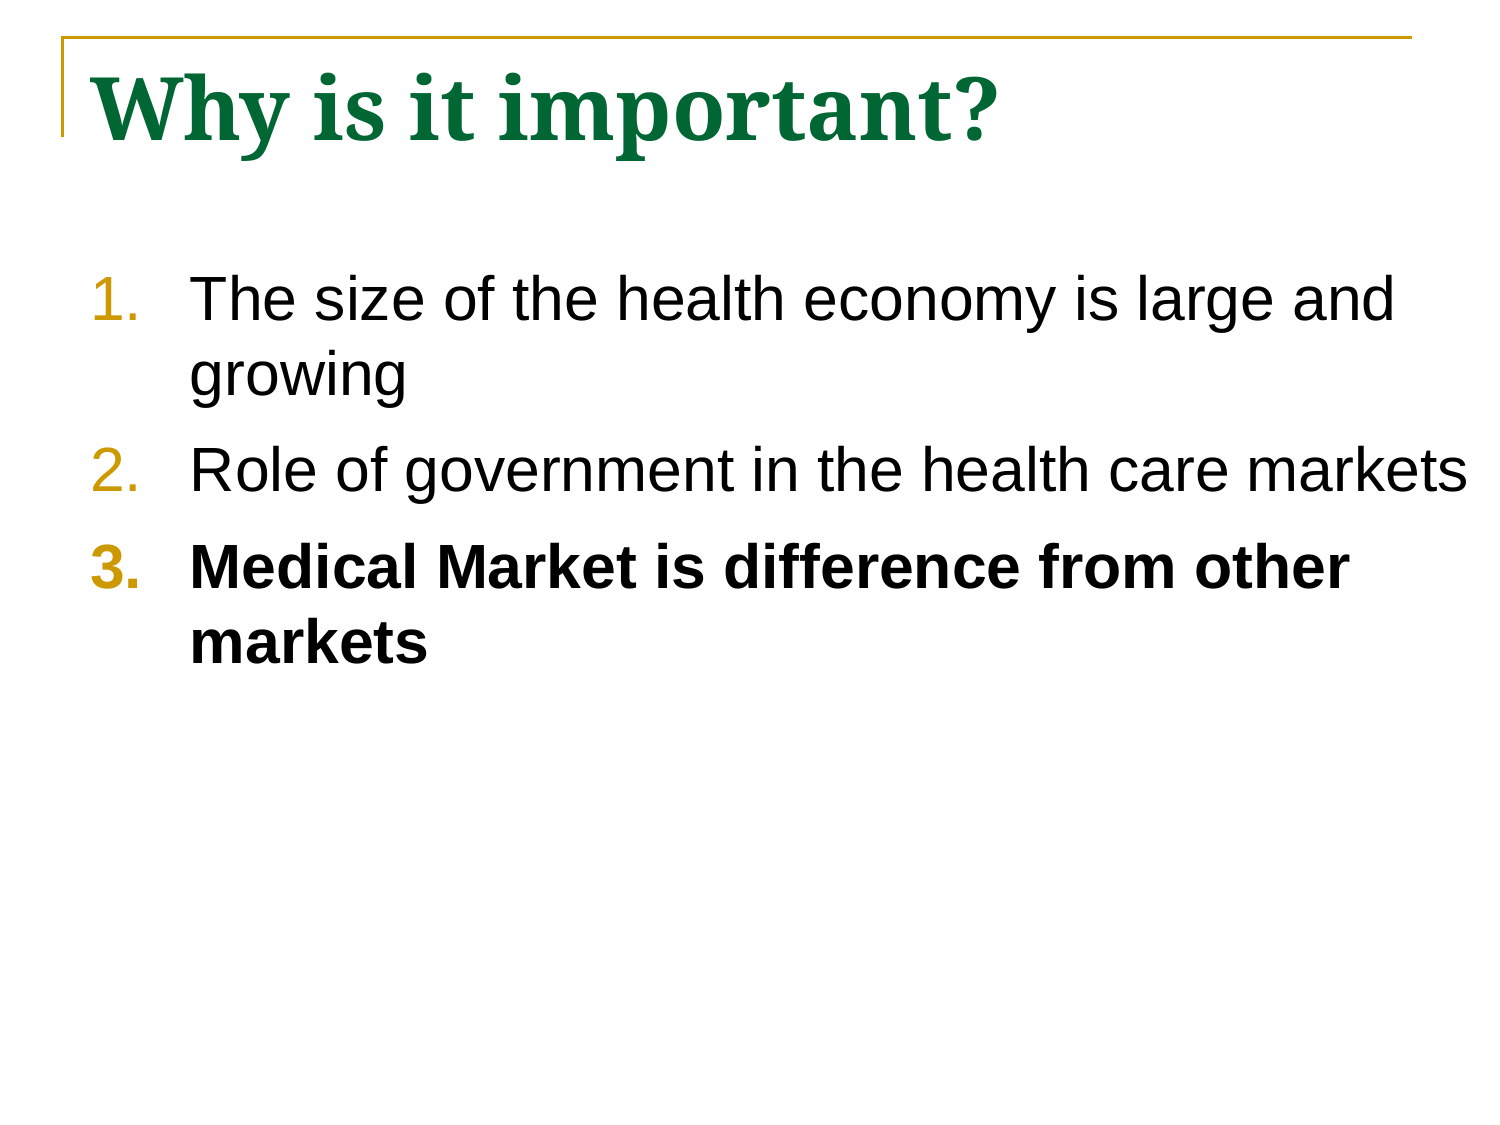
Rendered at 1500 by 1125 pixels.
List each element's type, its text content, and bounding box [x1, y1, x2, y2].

title Why is it important? [75, 45, 1425, 225]
list The size of the health economy is large and growing Role of government in the health care markets Medical Market is difference from other markets [75, 249, 1500, 1075]
